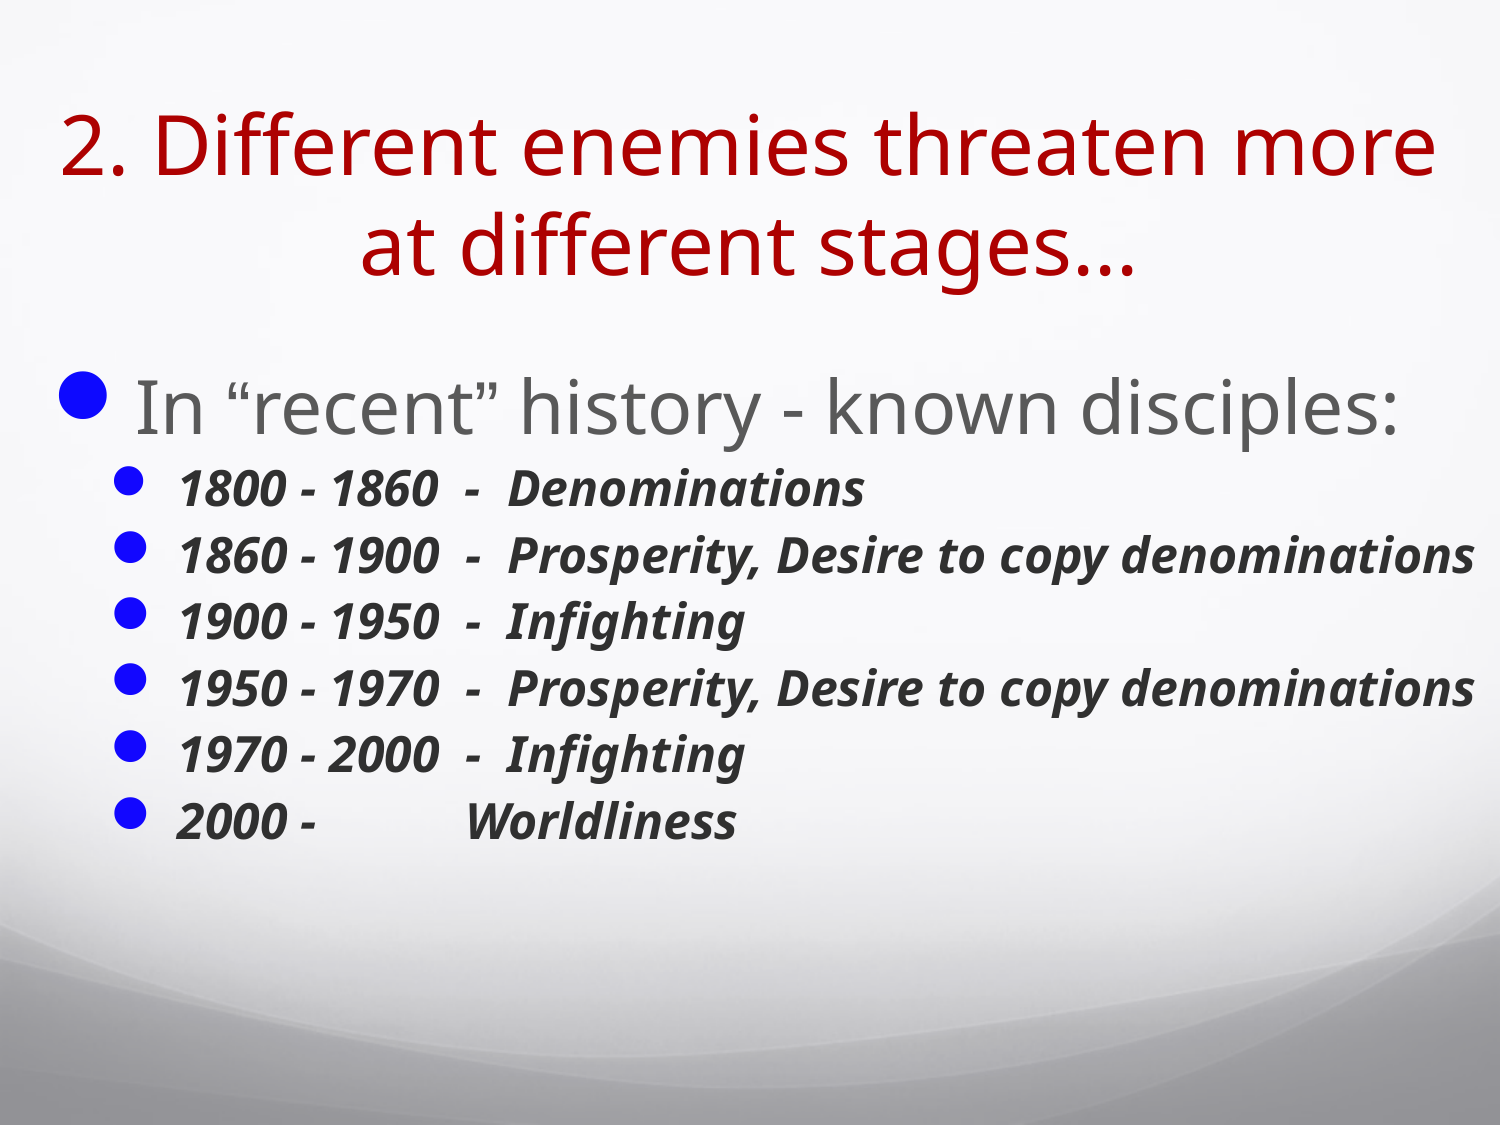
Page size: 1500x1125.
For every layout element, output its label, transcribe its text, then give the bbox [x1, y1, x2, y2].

list In “recent” history - known disciples: 1800 - 1860 - Denominations 1860 - 1900 - Prosperity, Desire to copy denominations 1900 - 1950 - Infighting 1950 - 1970 - Prosperity, Desire to copy denominations 1970 - 2000 - Infighting 2000 - Worldliness [37, 362, 1500, 1125]
title 2. Different enemies threaten more at different stages... [37, 0, 1463, 300]
